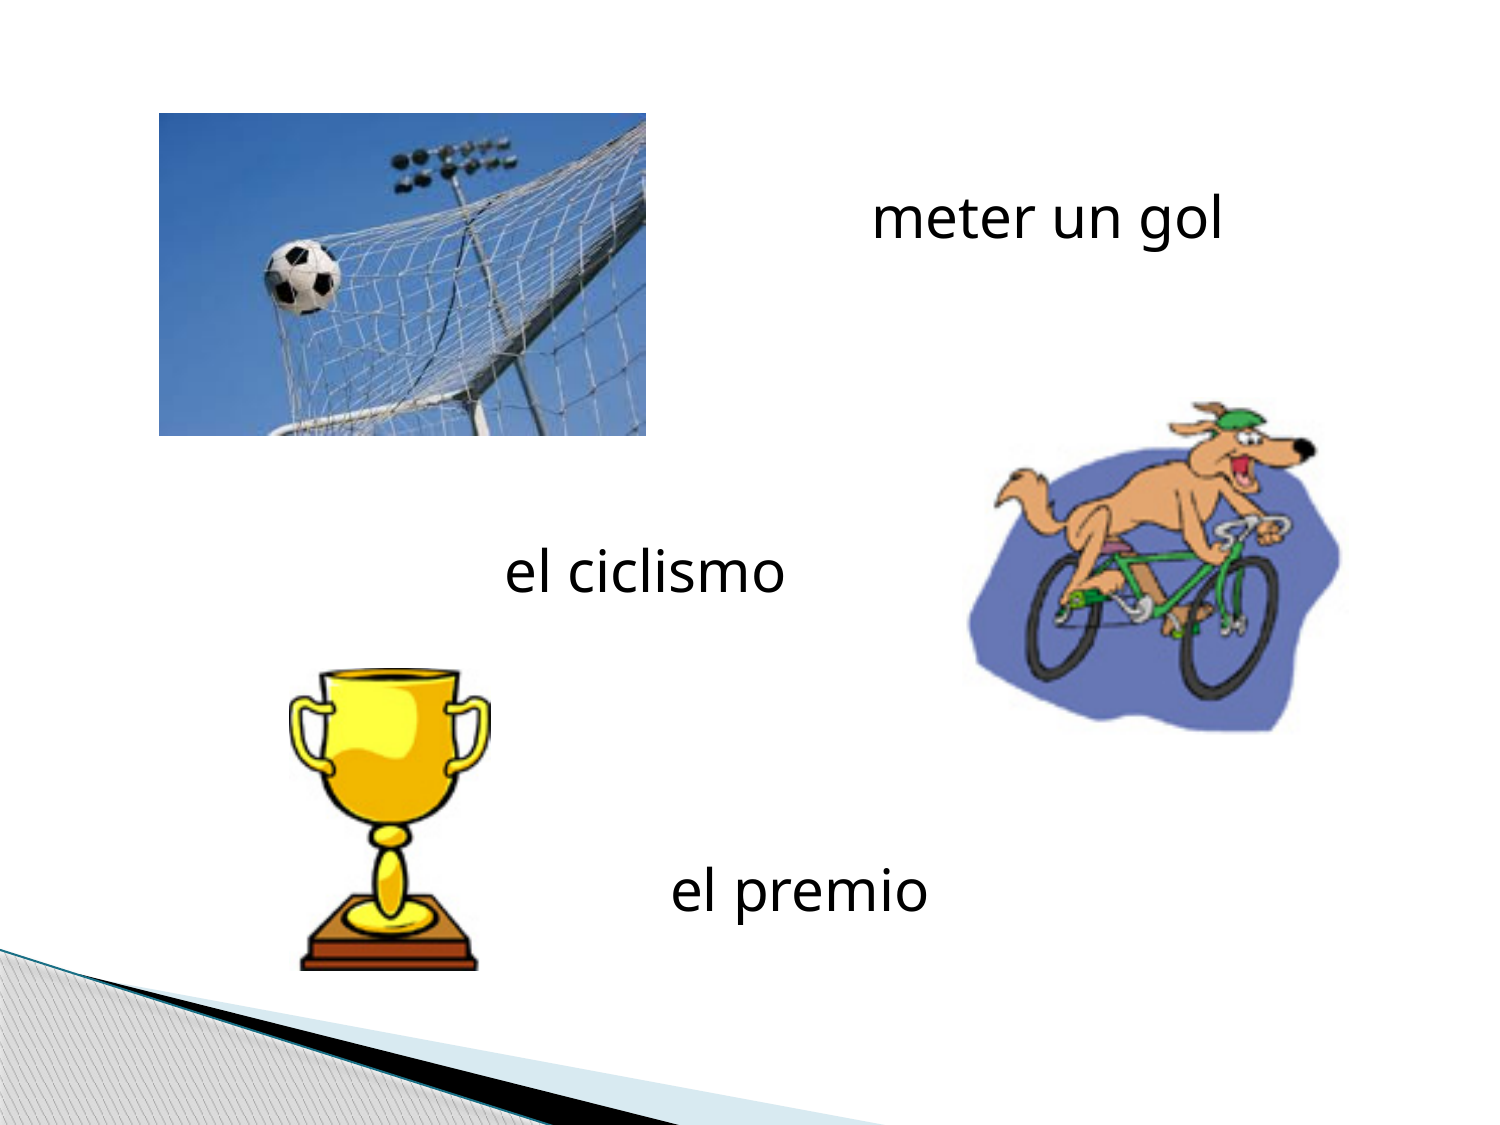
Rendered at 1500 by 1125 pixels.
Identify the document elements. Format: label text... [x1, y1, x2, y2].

text_box meter un gol [856, 172, 1412, 258]
picture [962, 396, 1349, 742]
text_box el premio [655, 846, 1211, 931]
text_box el ciclismo [490, 527, 916, 612]
picture [159, 113, 646, 436]
picture [288, 668, 491, 972]
